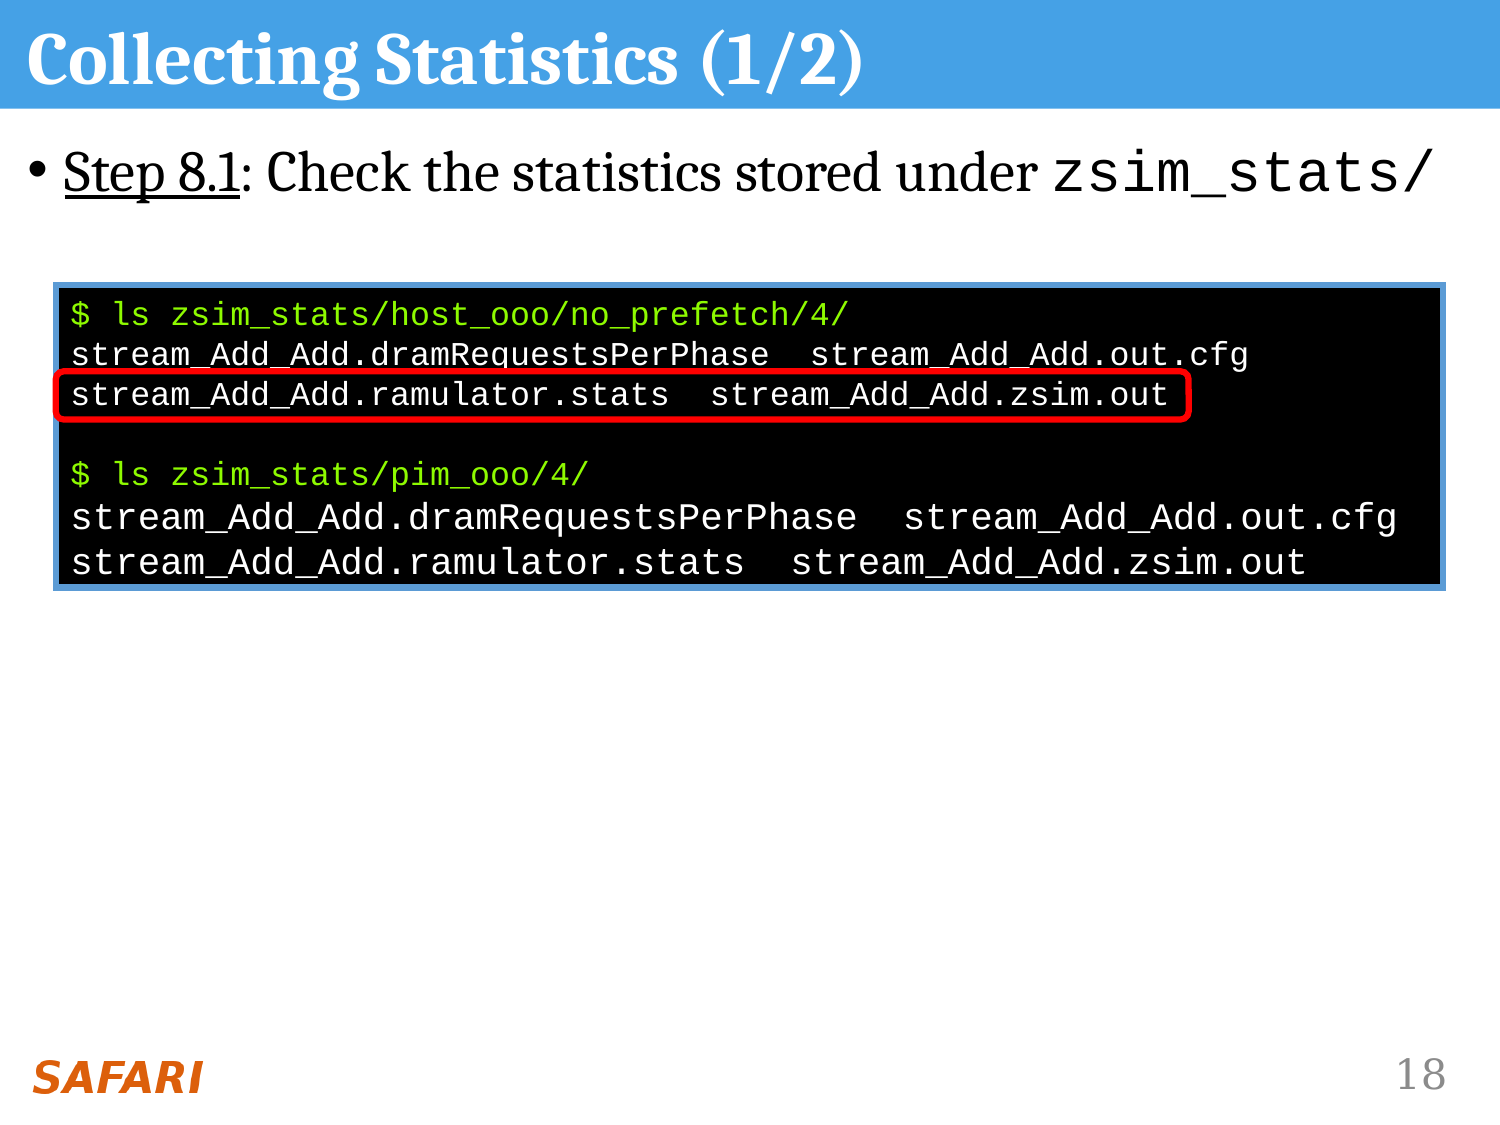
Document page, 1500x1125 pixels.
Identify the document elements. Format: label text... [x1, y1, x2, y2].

list Step 8.1: Check the statistics stored under zsim_stats/ [12, 133, 1487, 1022]
title Collecting Statistics (1/2) [12, 12, 1487, 133]
text_box $ ls zsim_stats/host_ooo/no_prefetch/4/ stream_Add_Add.dramRequestsPerPhase stream_Add_Add.out.cfg stream_Add_Add.ramulator.stats stream_Add_Add.zsim.out $ ls zsim_stats/pim_ooo/4/ stream_Add_Add.dramRequestsPerPhase stream_Add_Add.out.cfg stream_Add_Add.ramulator.stats stream_Add_Add.zsim.out [55, 284, 1444, 589]
picture [31, 1051, 209, 1104]
text_box 18 [1299, 1042, 1463, 1103]
text_box [54, 370, 1190, 421]
